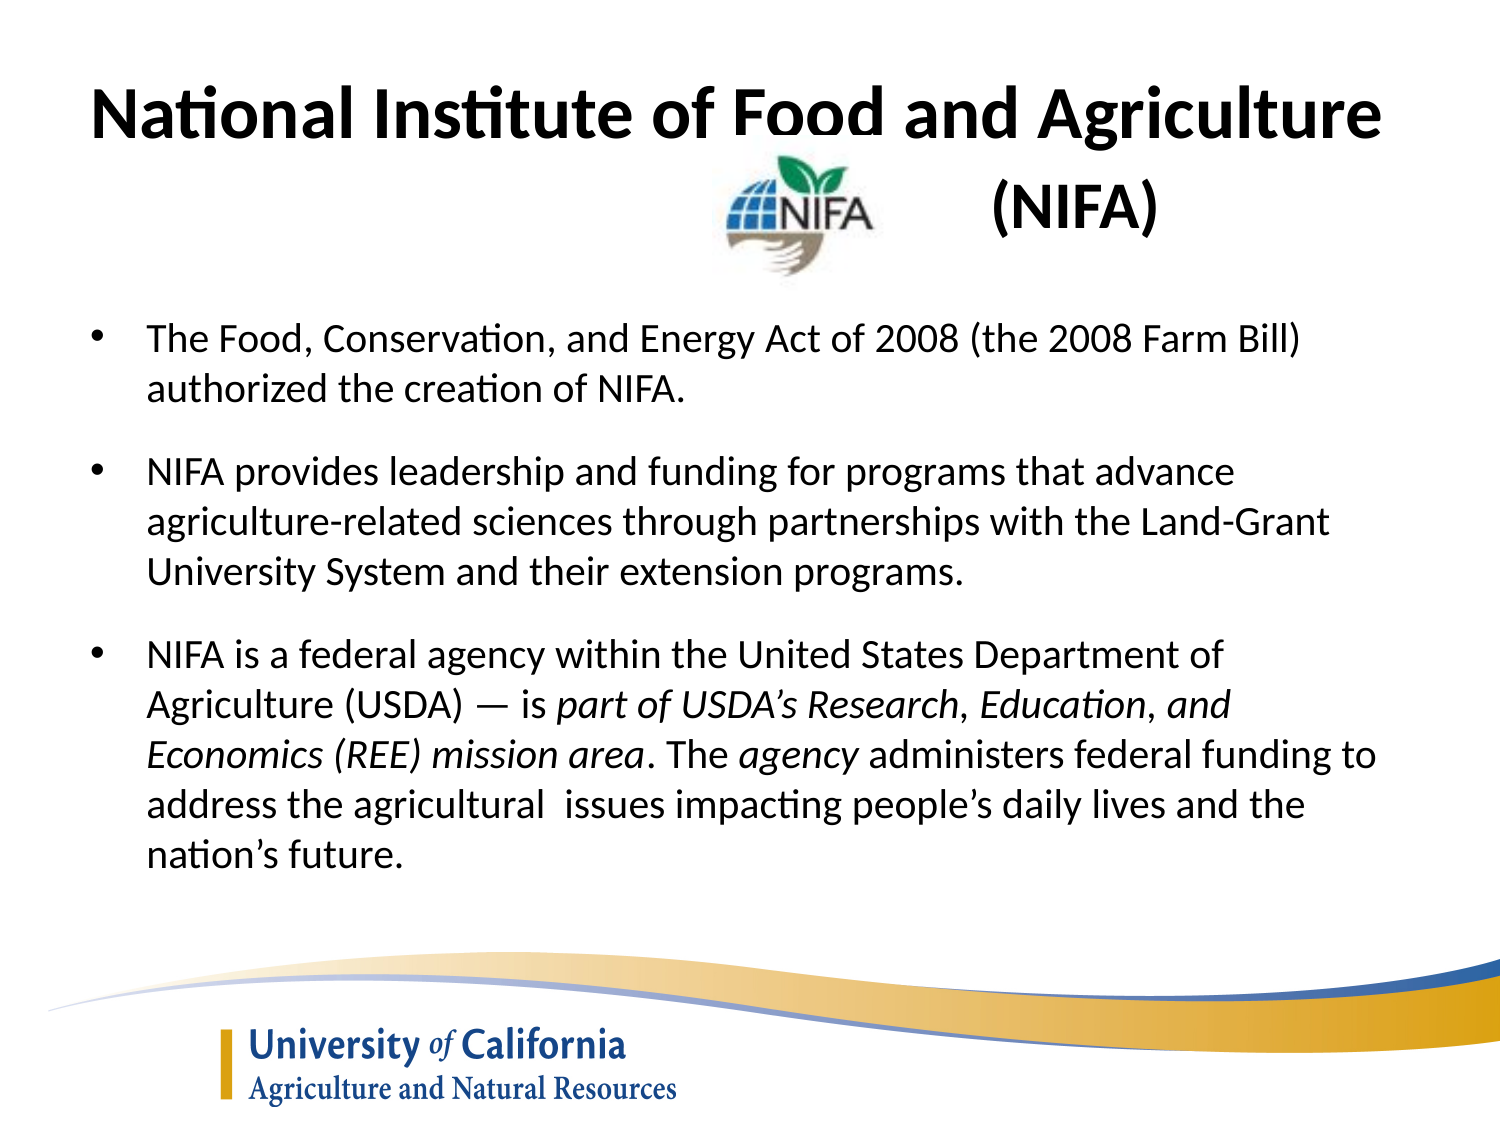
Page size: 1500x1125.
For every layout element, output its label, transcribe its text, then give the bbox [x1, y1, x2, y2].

list The Food, Conservation, and Energy Act of 2008 (the 2008 Farm Bill) authorized the creation of NIFA. NIFA provides leadership and funding for programs that advance agriculture-related sciences through partnerships with the Land-Grant University System and their extension programs. NIFA is a federal agency within the United States Department of Agriculture (USDA) — is part of USDA’s Research, Education, and Economics (REE) mission area. The agency administers federal funding to address the agricultural issues impacting people’s daily lives and the nation’s future. [75, 302, 1425, 929]
picture [48, 952, 1500, 1107]
picture [711, 135, 886, 304]
title National Institute of Food and Agriculture (NIFA) [75, 70, 1425, 236]
